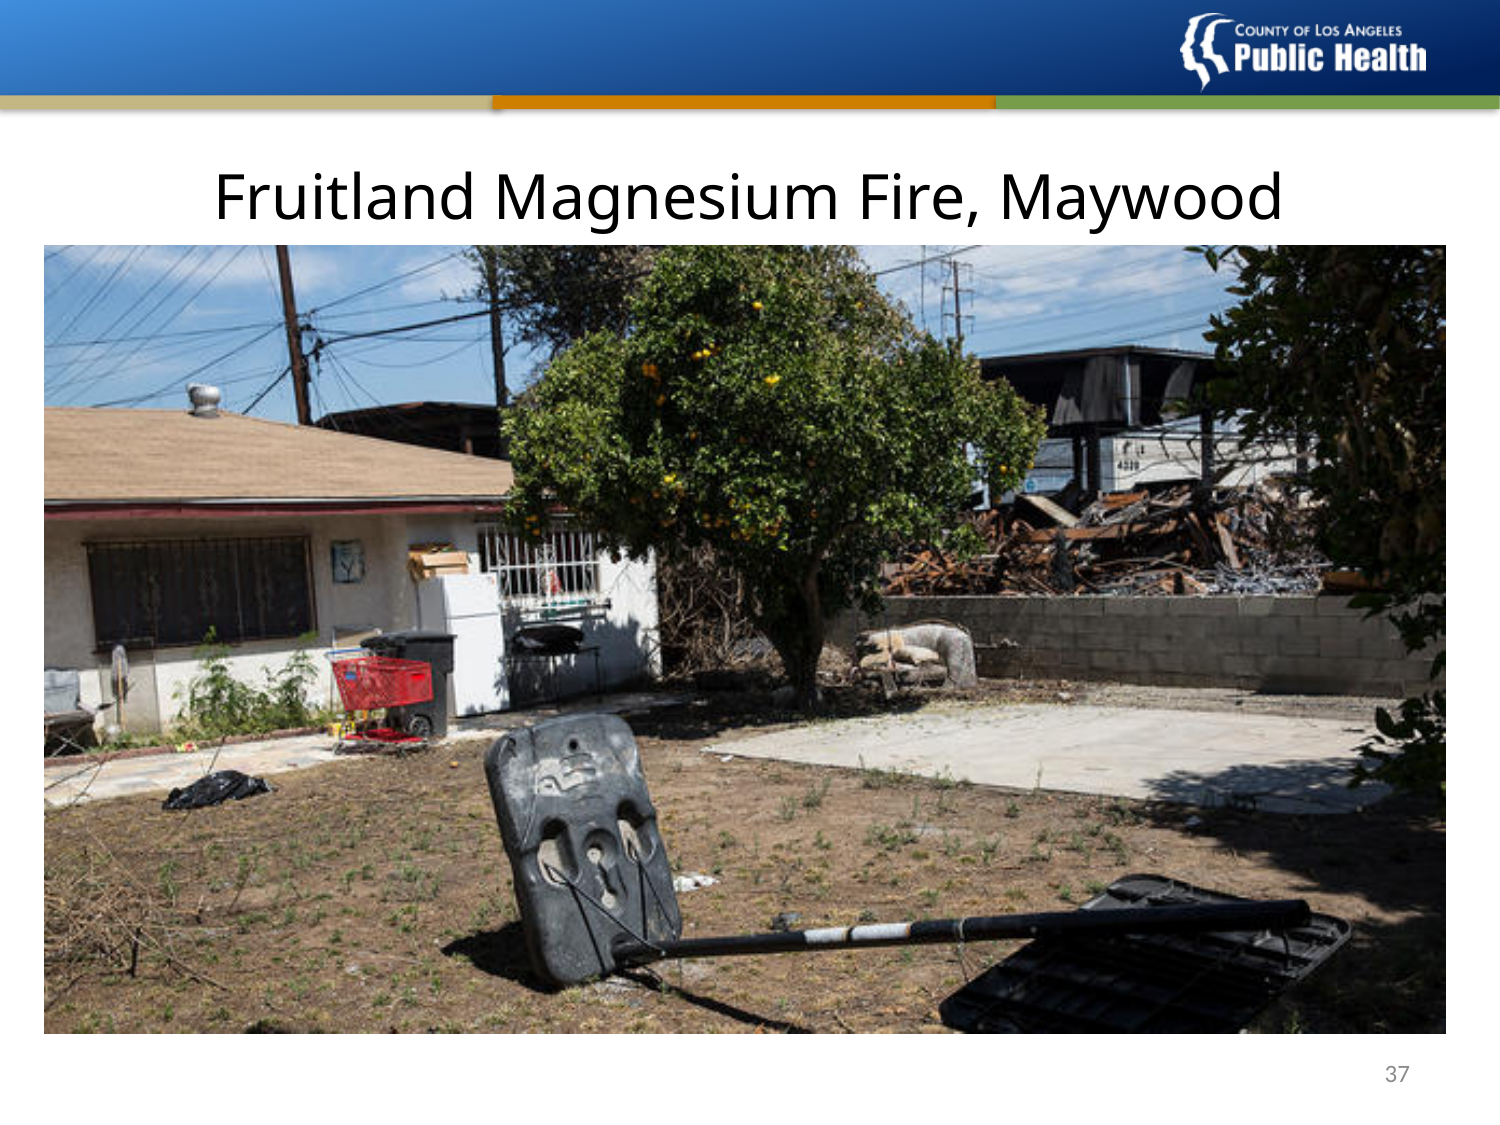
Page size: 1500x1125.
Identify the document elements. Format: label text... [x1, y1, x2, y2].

text_box Fruitland Magnesium Fire, Maywood [102, 125, 1398, 240]
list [44, 245, 1446, 1035]
picture [1180, 13, 1426, 93]
slide_number 36 [1337, 1043, 1425, 1103]
